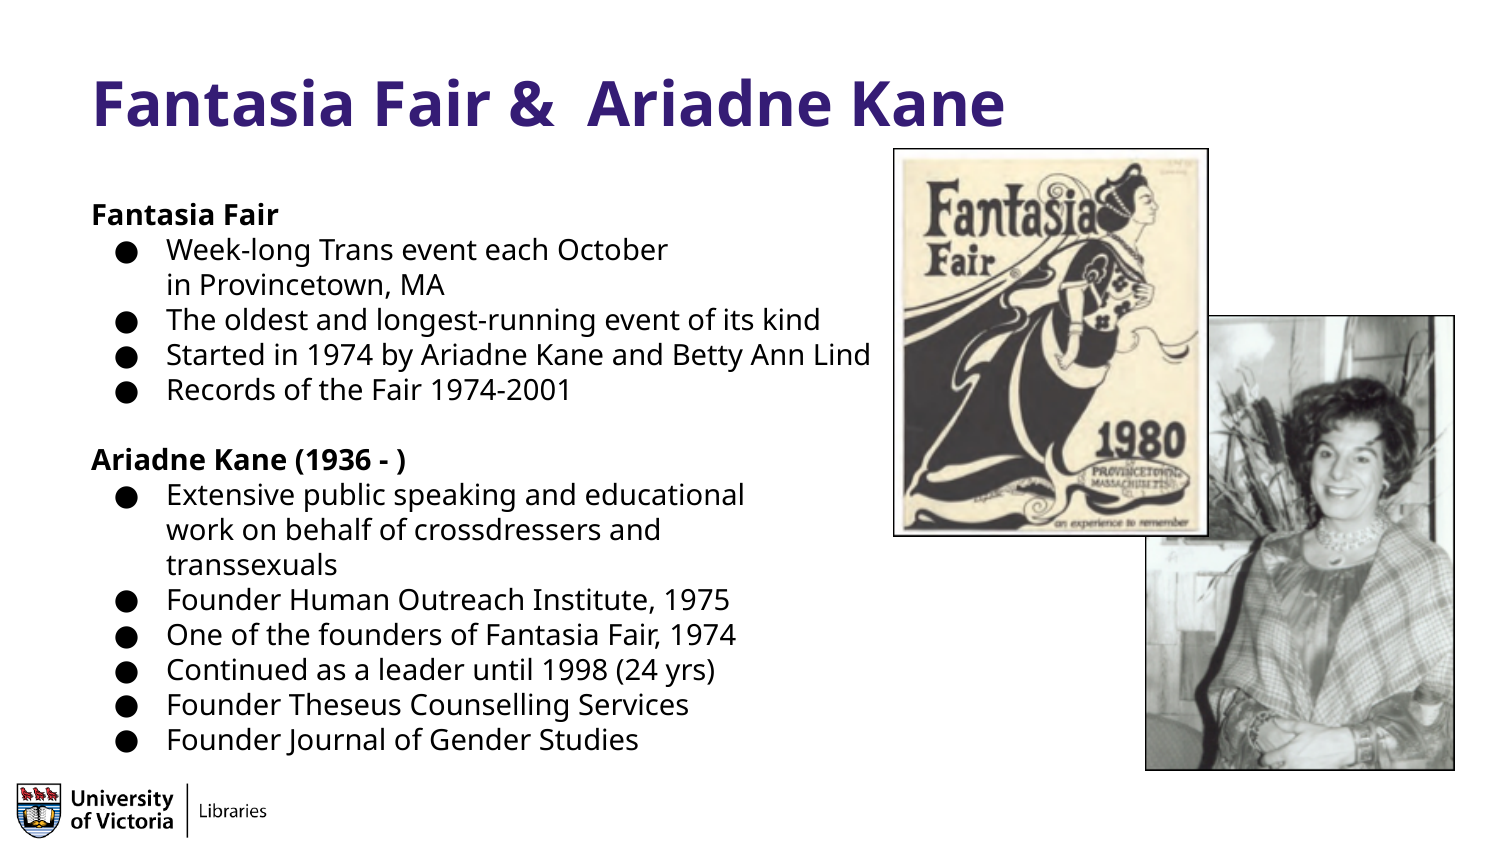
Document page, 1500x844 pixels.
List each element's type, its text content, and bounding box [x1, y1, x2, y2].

title Fantasia Fair & Ariadne Kane [76, 8, 1474, 154]
text_box Fantasia Fair Week-long Trans event each October in Provincetown, MA The oldest and longest-running event of its kind Started in 1974 by Ariadne Kane and Betty Ann Lind Records of the Fair 1974-2001 Ariadne Kane (1936 - ) Extensive public speaking and educational work on behalf of crossdressers and transsexuals Founder Human Outreach Institute, 1975 One of the founders of Fantasia Fair, 1974 Continued as a leader until 1998 (24 yrs) Founder Theseus Counselling Services Founder Journal of Gender Studies [76, 181, 900, 776]
picture [12, 779, 314, 844]
picture [893, 147, 1455, 771]
